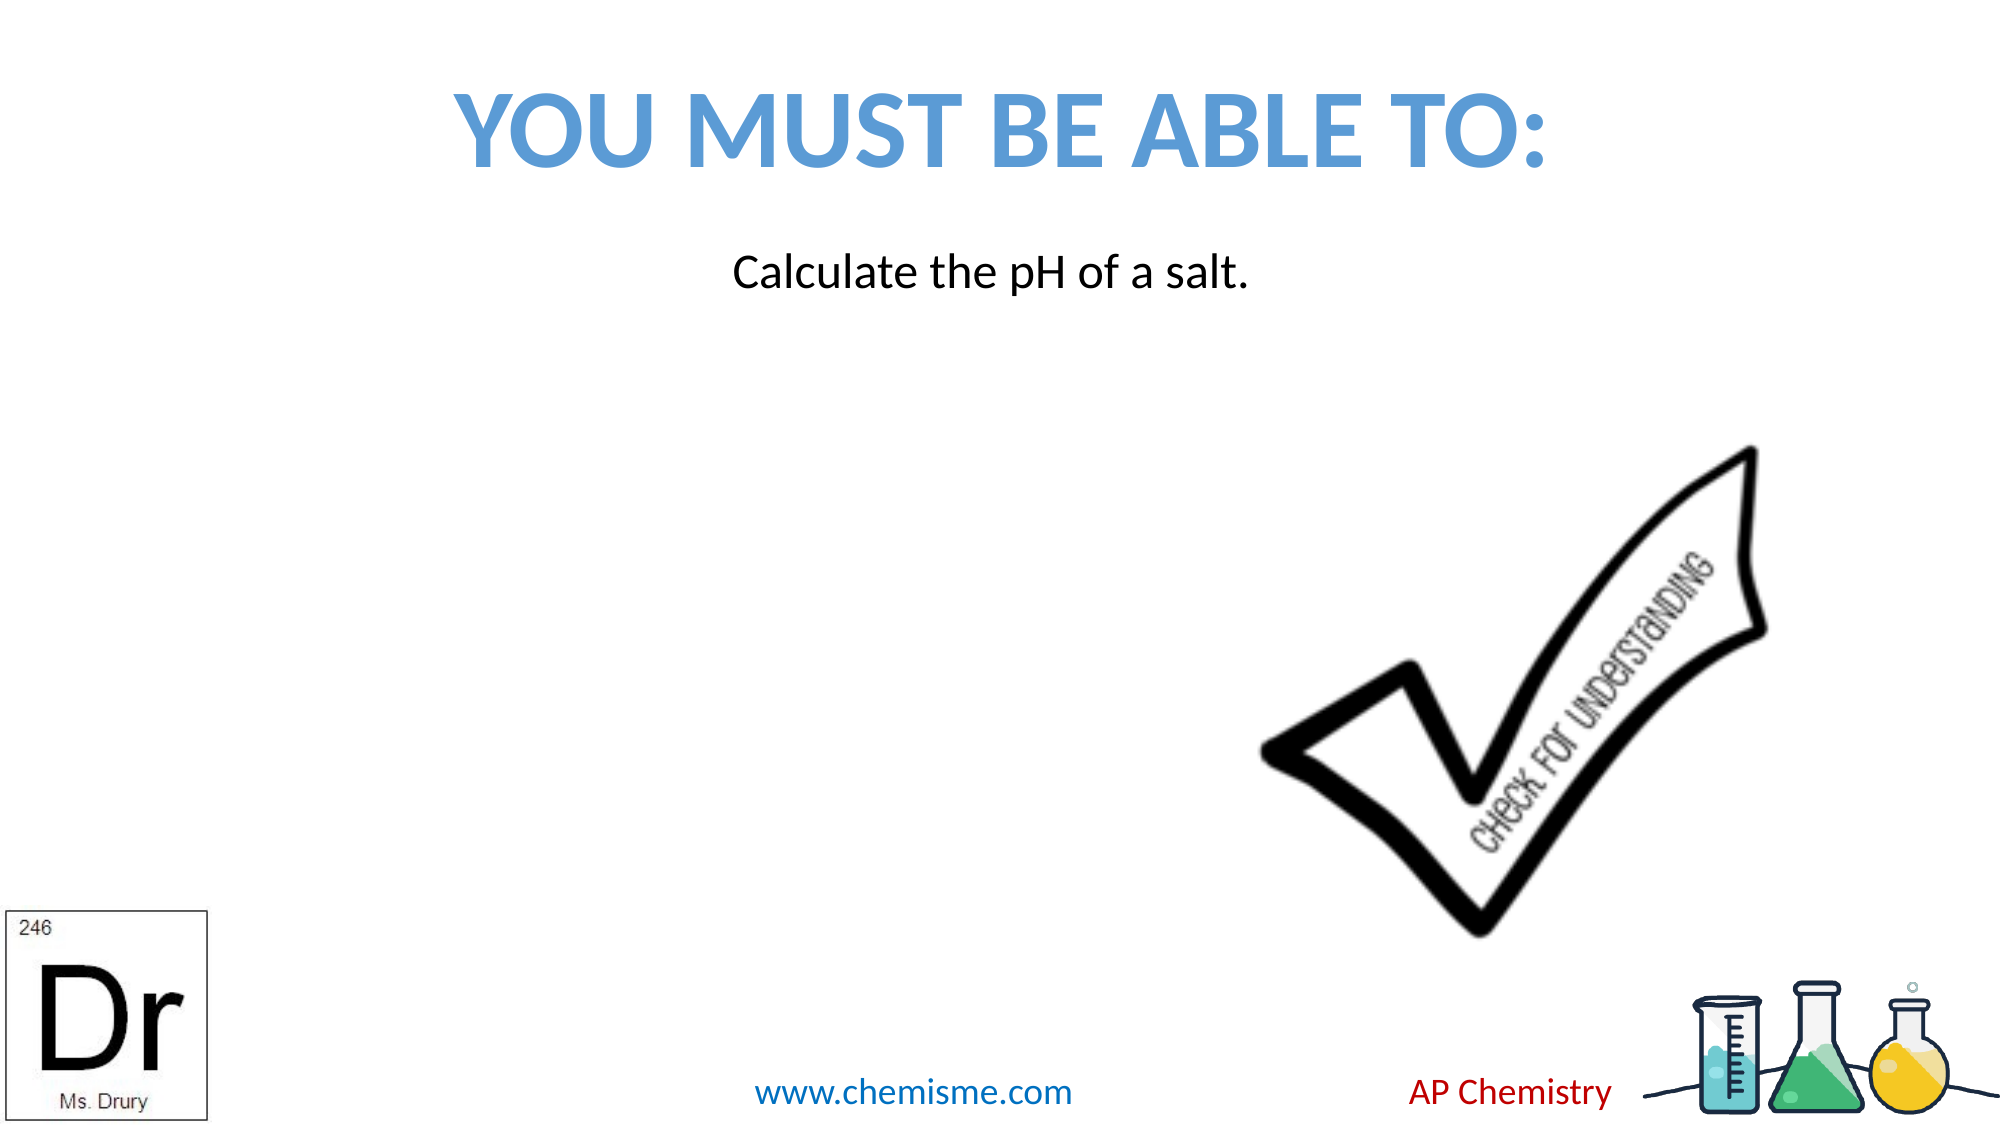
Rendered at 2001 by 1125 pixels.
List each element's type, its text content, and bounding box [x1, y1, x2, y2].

list Calculate the pH of a salt. [375, 237, 1606, 1025]
picture [0, 905, 212, 1125]
title YOU MUST BE ABLE TO: [387, 37, 1618, 225]
picture [1238, 383, 2001, 1125]
